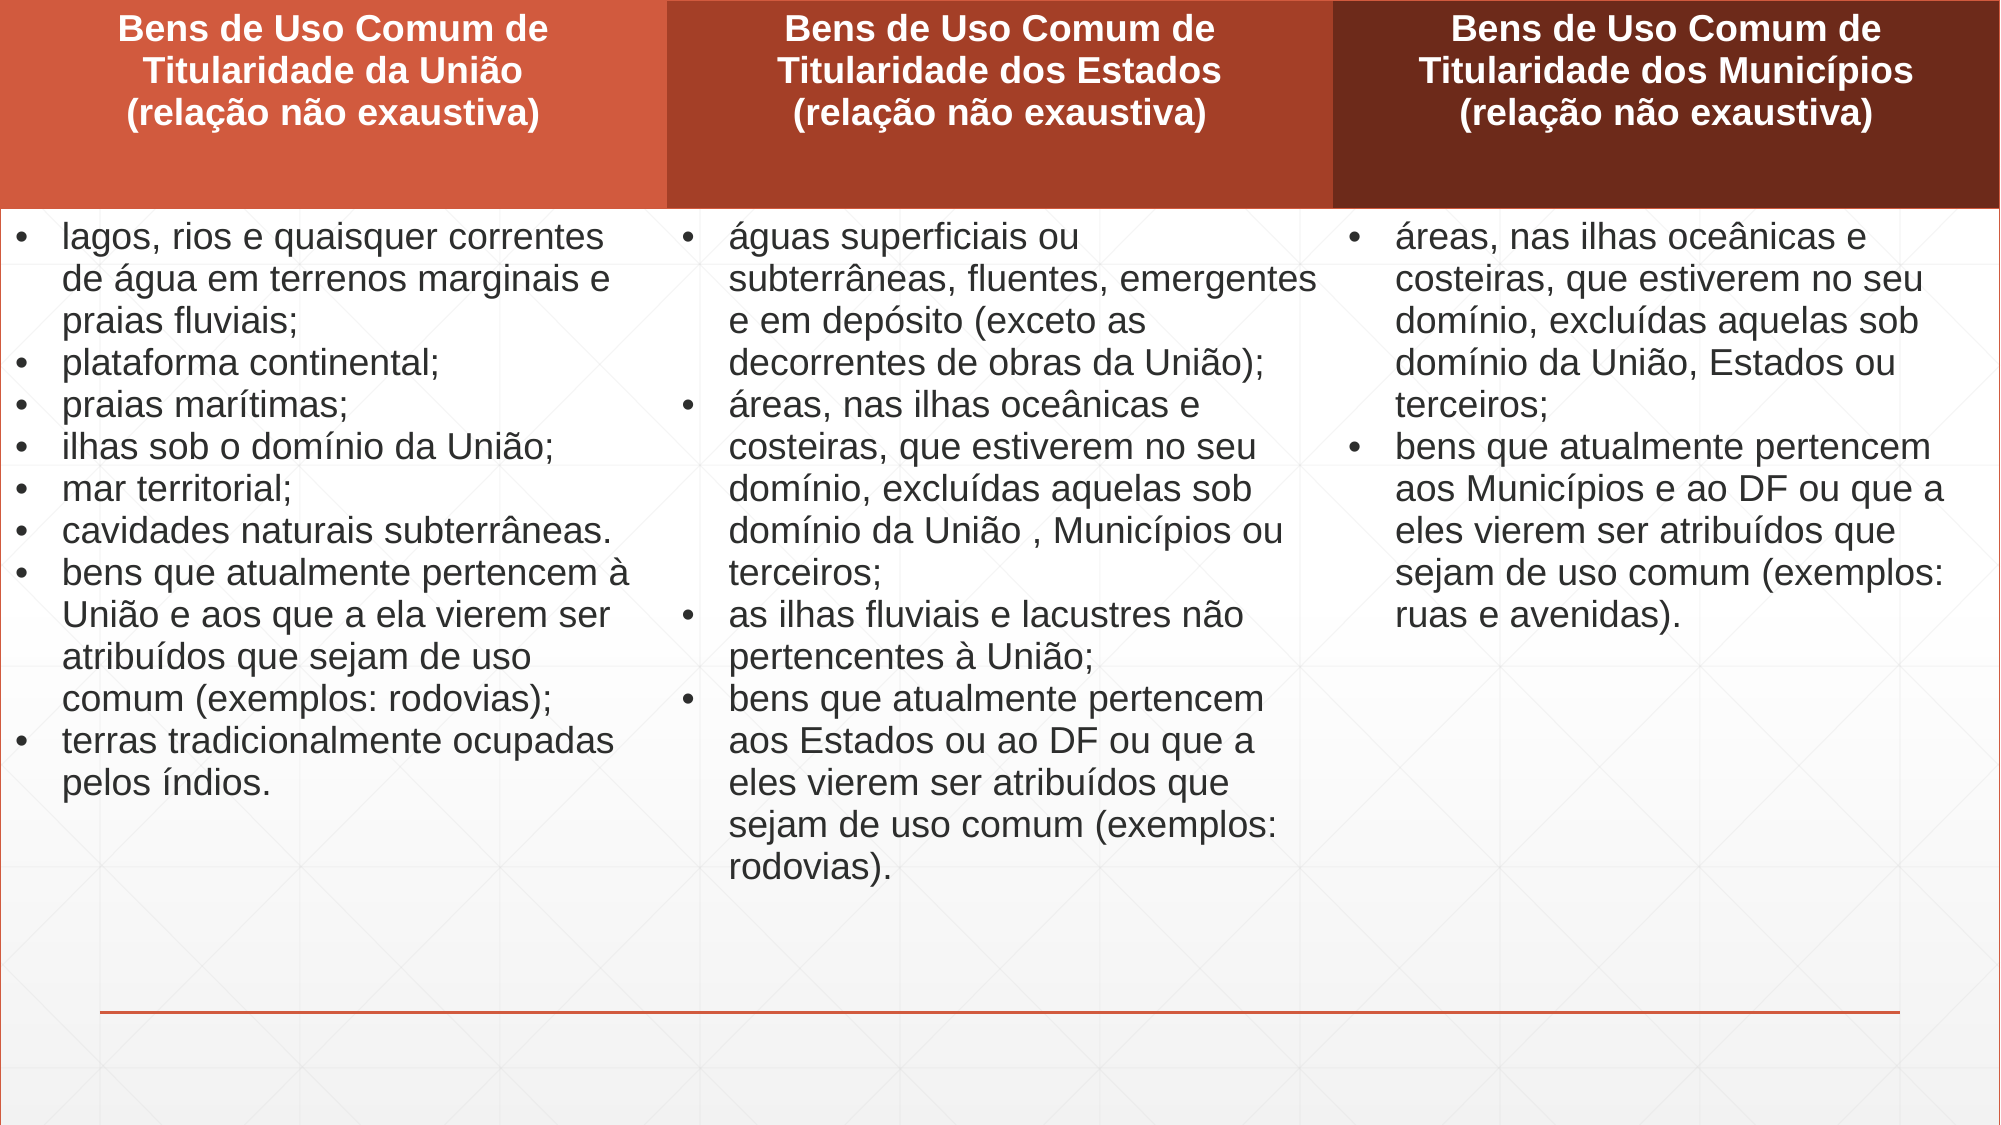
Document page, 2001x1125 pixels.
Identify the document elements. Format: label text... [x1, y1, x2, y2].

table_header Bens de Uso Comum de Titularidade dos Municípios (relação não exaustiva) [1333, 1, 1999, 208]
table_header Bens de Uso Comum de Titularidade da União (relação não exaustiva) [1, 1, 667, 208]
table_cell águas superficiais ou subterrâneas, fluentes, emergentes e em depósito (exceto as decorrentes de obras da União); áreas, nas ilhas oceânicas e costeiras, que estiverem no seu domínio, excluídas aquelas sob domínio da União , Municípios ou terceiros; as ilhas fluviais e lacustres não pertencentes à União; bens que atualmente pertencem aos Estados ou ao DF ou que a eles vierem ser atribuídos que sejam de uso comum (exemplos: rodovias). [667, 209, 1333, 1125]
table_cell lagos, rios e quaisquer correntes de água em terrenos marginais e praias fluviais; plataforma continental; praias marítimas; ilhas sob o domínio da União; mar territorial; cavidades naturais subterrâneas. bens que atualmente pertencem à União e aos que a ela vierem ser atribuídos que sejam de uso comum (exemplos: rodovias); terras tradicionalmente ocupadas pelos índios. [1, 209, 667, 1125]
table_header Bens de Uso Comum de Titularidade dos Estados (relação não exaustiva) [667, 1, 1333, 208]
table_cell áreas, nas ilhas oceânicas e costeiras, que estiverem no seu domínio, excluídas aquelas sob domínio da União, Estados ou terceiros; bens que atualmente pertencem aos Municípios e ao DF ou que a eles vierem ser atribuídos que sejam de uso comum (exemplos: ruas e avenidas). [1333, 209, 1999, 1125]
